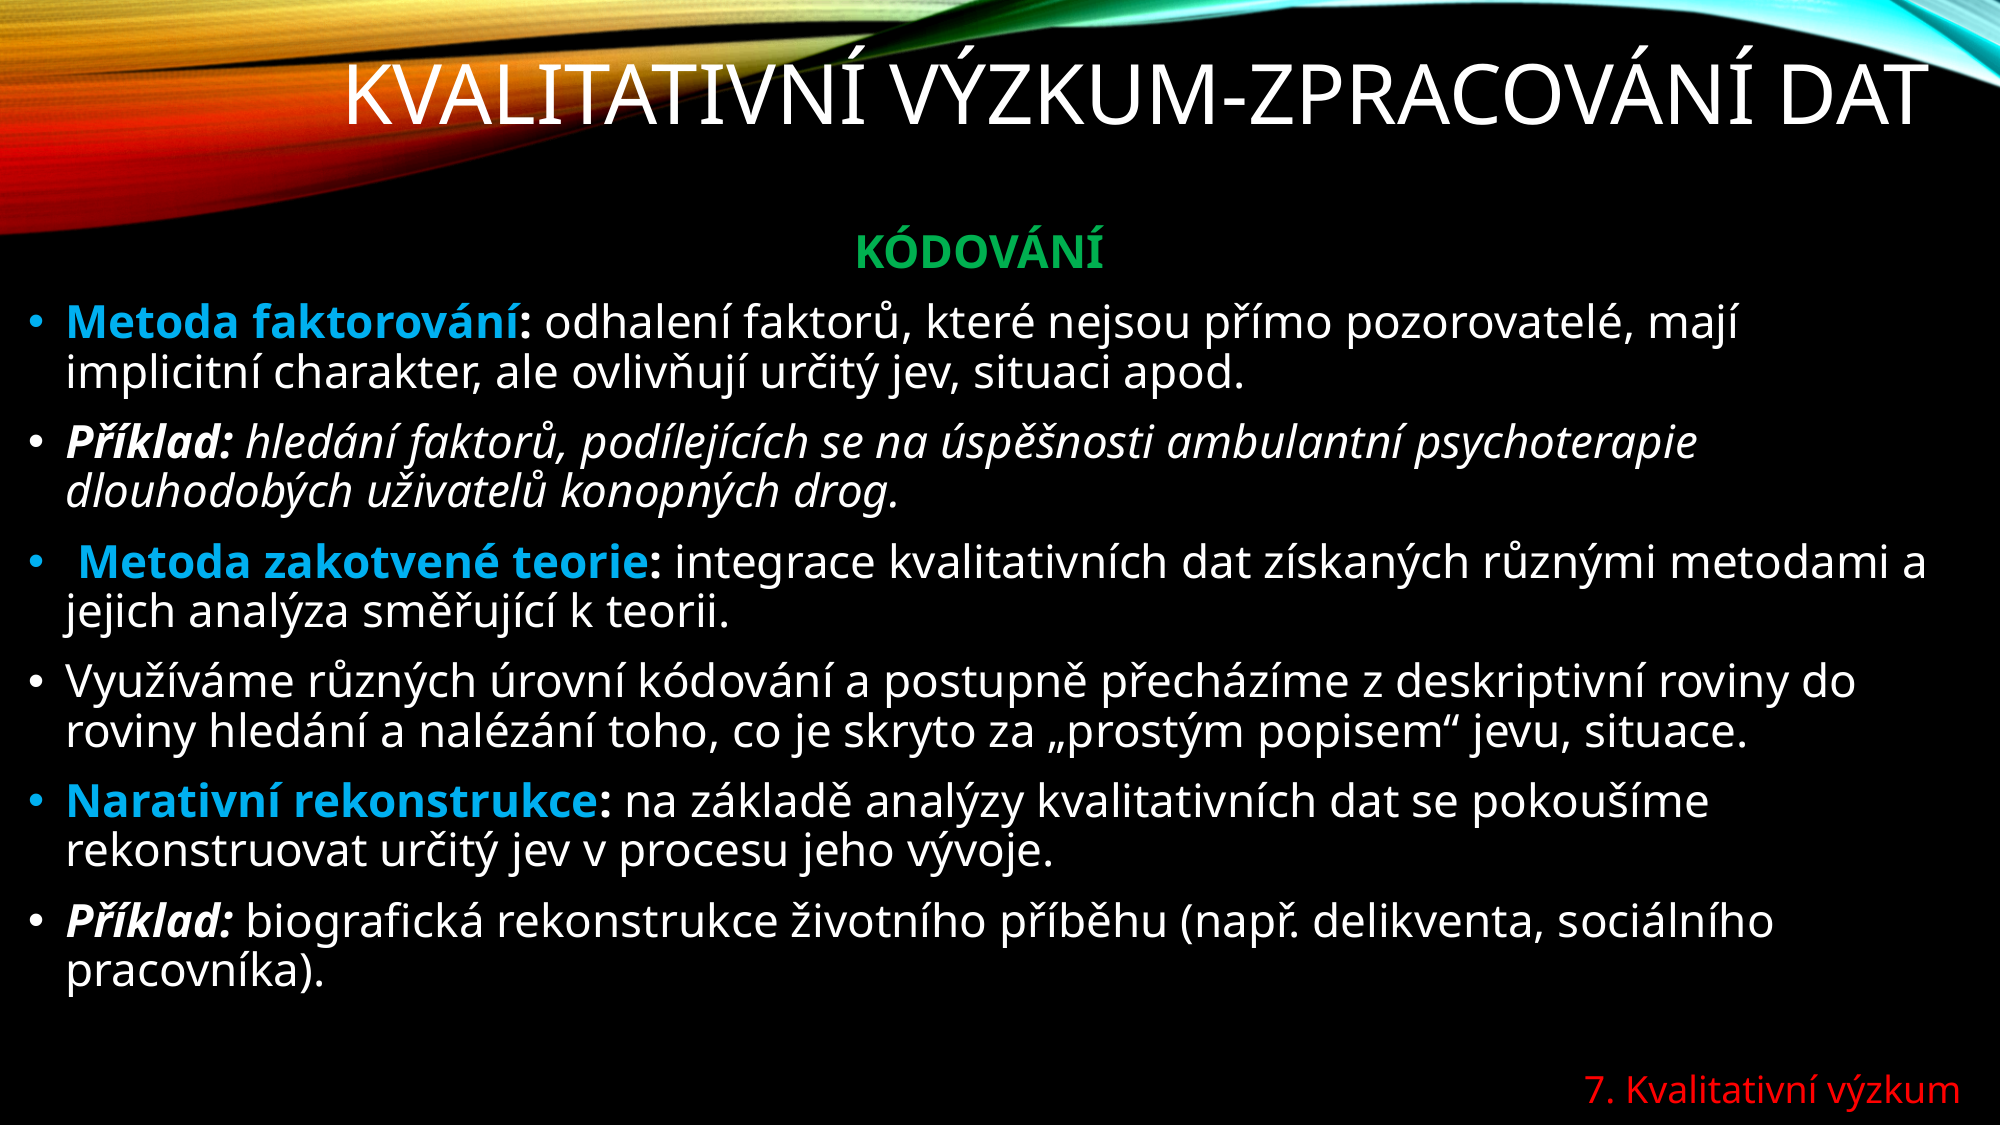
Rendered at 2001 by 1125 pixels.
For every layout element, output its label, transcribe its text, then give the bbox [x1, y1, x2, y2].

text_box 7. Kvalitativní výzkum [1569, 1058, 1977, 1119]
title Kvalitativní výzkum-zpracování dat [281, 0, 1946, 204]
picture [0, 0, 2000, 237]
list KÓDOVÁNÍ Metoda faktorování: odhalení faktorů, které nejsou přímo pozorovatelé, mají implicitní charakter, ale ovlivňují určitý jev, situaci apod. Příklad: hledání faktorů, podílejících se na úspěšnosti ambulantní psychoterapie dlouhodobých uživatelů konopných drog. Metoda zakotvené teorie: integrace kvalitativních dat získaných různými metodami a jejich analýza směřující k teorii. Využíváme různých úrovní kódování a postupně přecházíme z deskriptivní roviny do roviny hledání a nalézání toho, co je skryto za „prostým popisem“ jevu, situace. Narativní rekonstrukce: na základě analýzy kvalitativních dat se pokoušíme rekonstruovat určitý jev v procesu jeho vývoje. Příklad: biografická rekonstrukce životního příběhu (např. delikventa, sociálního pracovníka). [13, 221, 1946, 1059]
